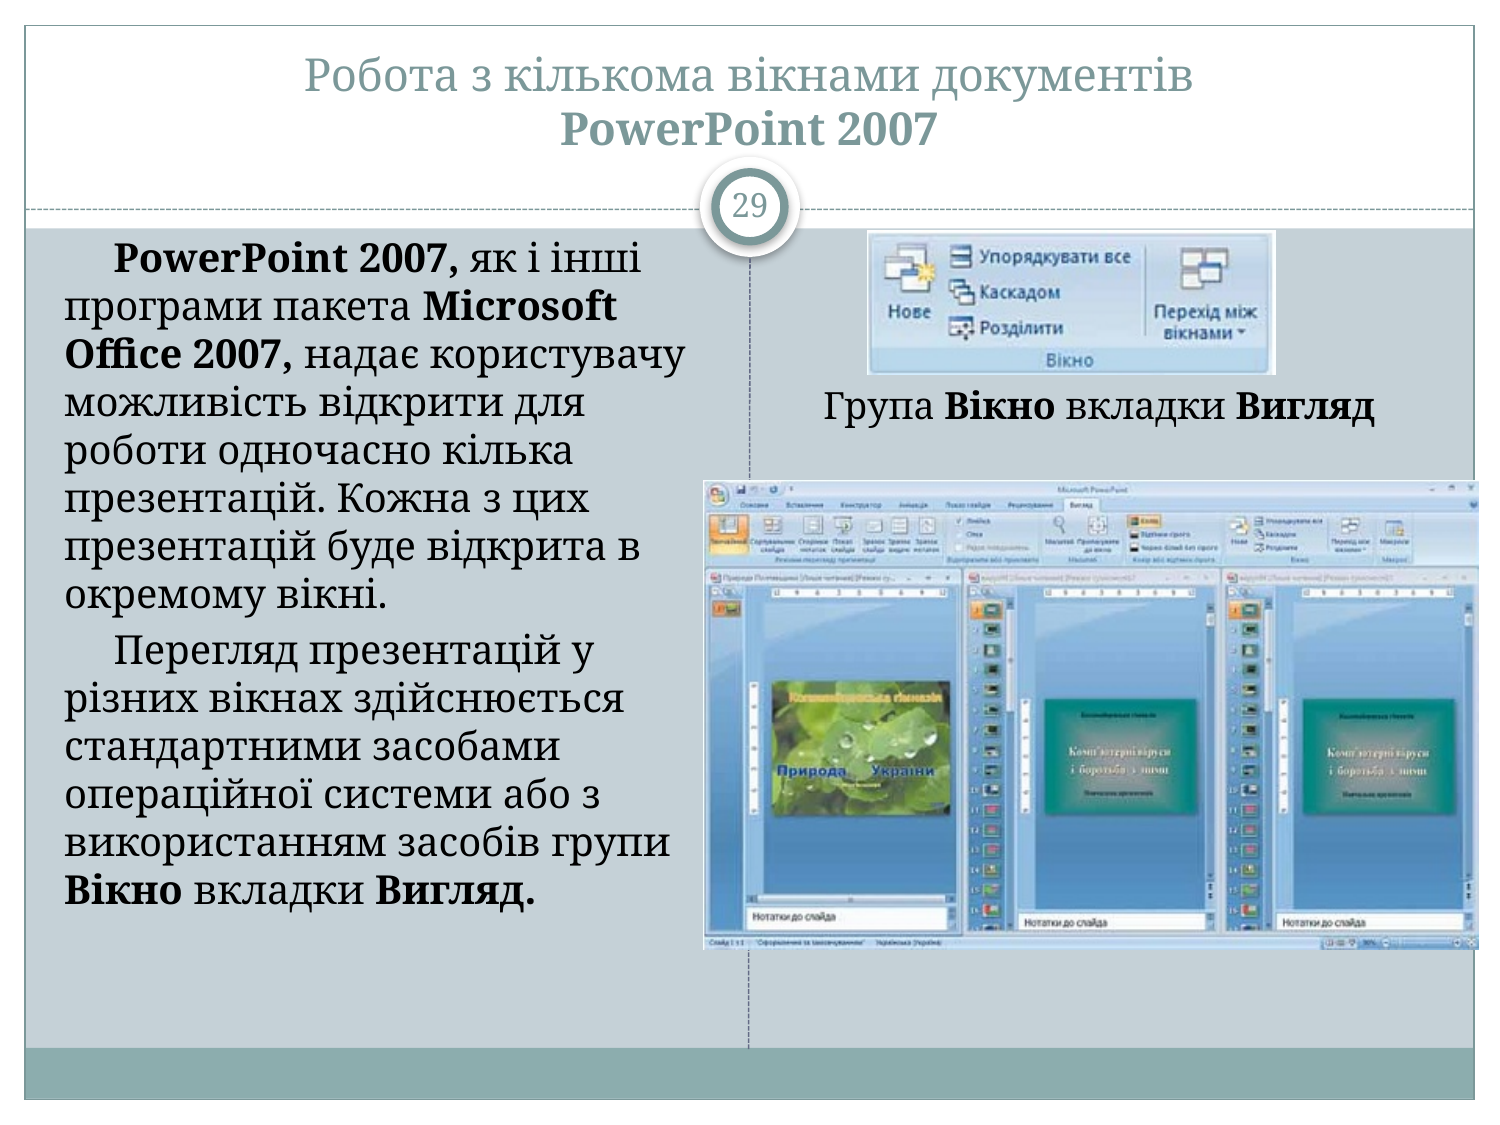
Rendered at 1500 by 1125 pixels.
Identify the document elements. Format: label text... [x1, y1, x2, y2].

text_box Група Вікно вкладки Вигляд [808, 374, 1430, 435]
list PowerPoint 2007, як і інші програми пакета Microsoft Office 2007, надає користувачу можливість відкрити для роботи одночасно кілька презентацій. Кожна з цих презентацій буде відкрита в окремому вікні. Перегляд презентацій у різних вікнах здійснюється стандартними засобами операційної системи або з використанням засобів групи Вікно вкладки Вигляд. [49, 224, 704, 993]
picture [702, 480, 1479, 950]
title Робота з кількома вікнами документів PowerPoint 2007 [49, 37, 1450, 162]
slide_number 29 [712, 170, 788, 243]
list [866, 229, 1276, 376]
